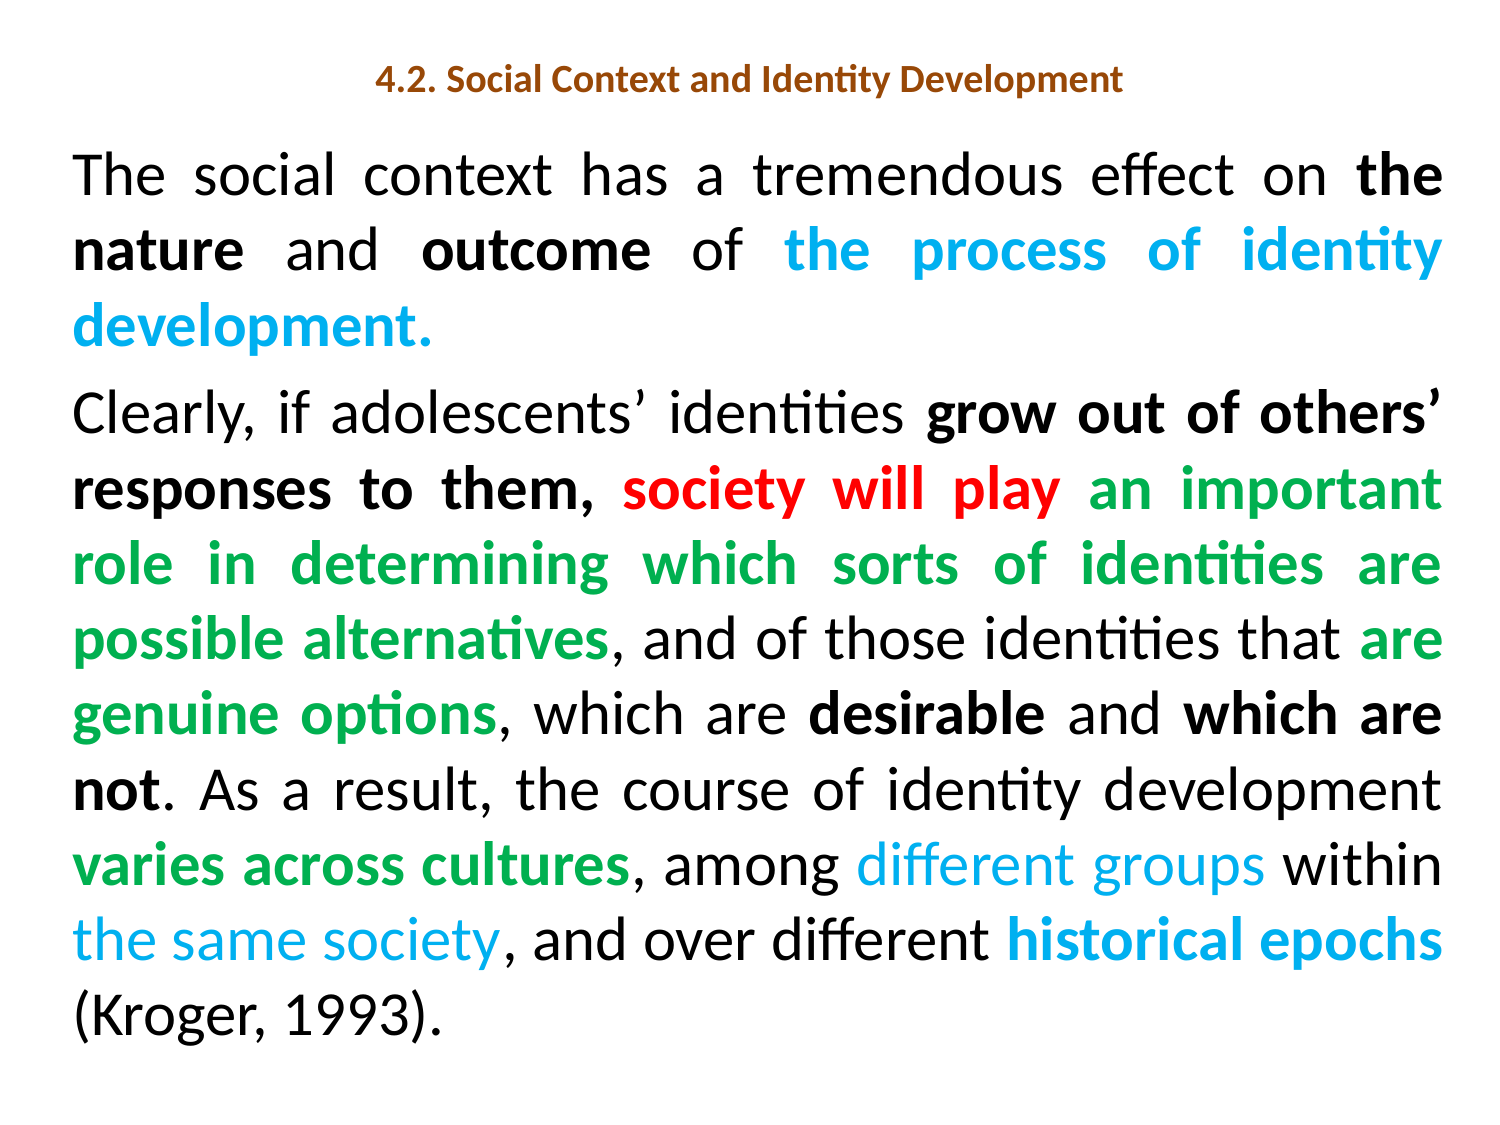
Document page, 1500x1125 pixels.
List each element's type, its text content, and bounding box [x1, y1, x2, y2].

title 4.2. Social Context and Identity Development [0, 45, 1500, 161]
list The social context has a tremendous effect on the nature and outcome of the process of identity development. Clearly, if adolescents’ identities grow out of others’ responses to them, society will play an important role in determining which sorts of identities are possible alternatives, and of those identities that are genuine options, which are desirable and which are not. As a result, the course of identity development varies across cultures, among different groups within the same society, and over different historical epochs (Kroger, 1993). [0, 125, 1459, 1071]
